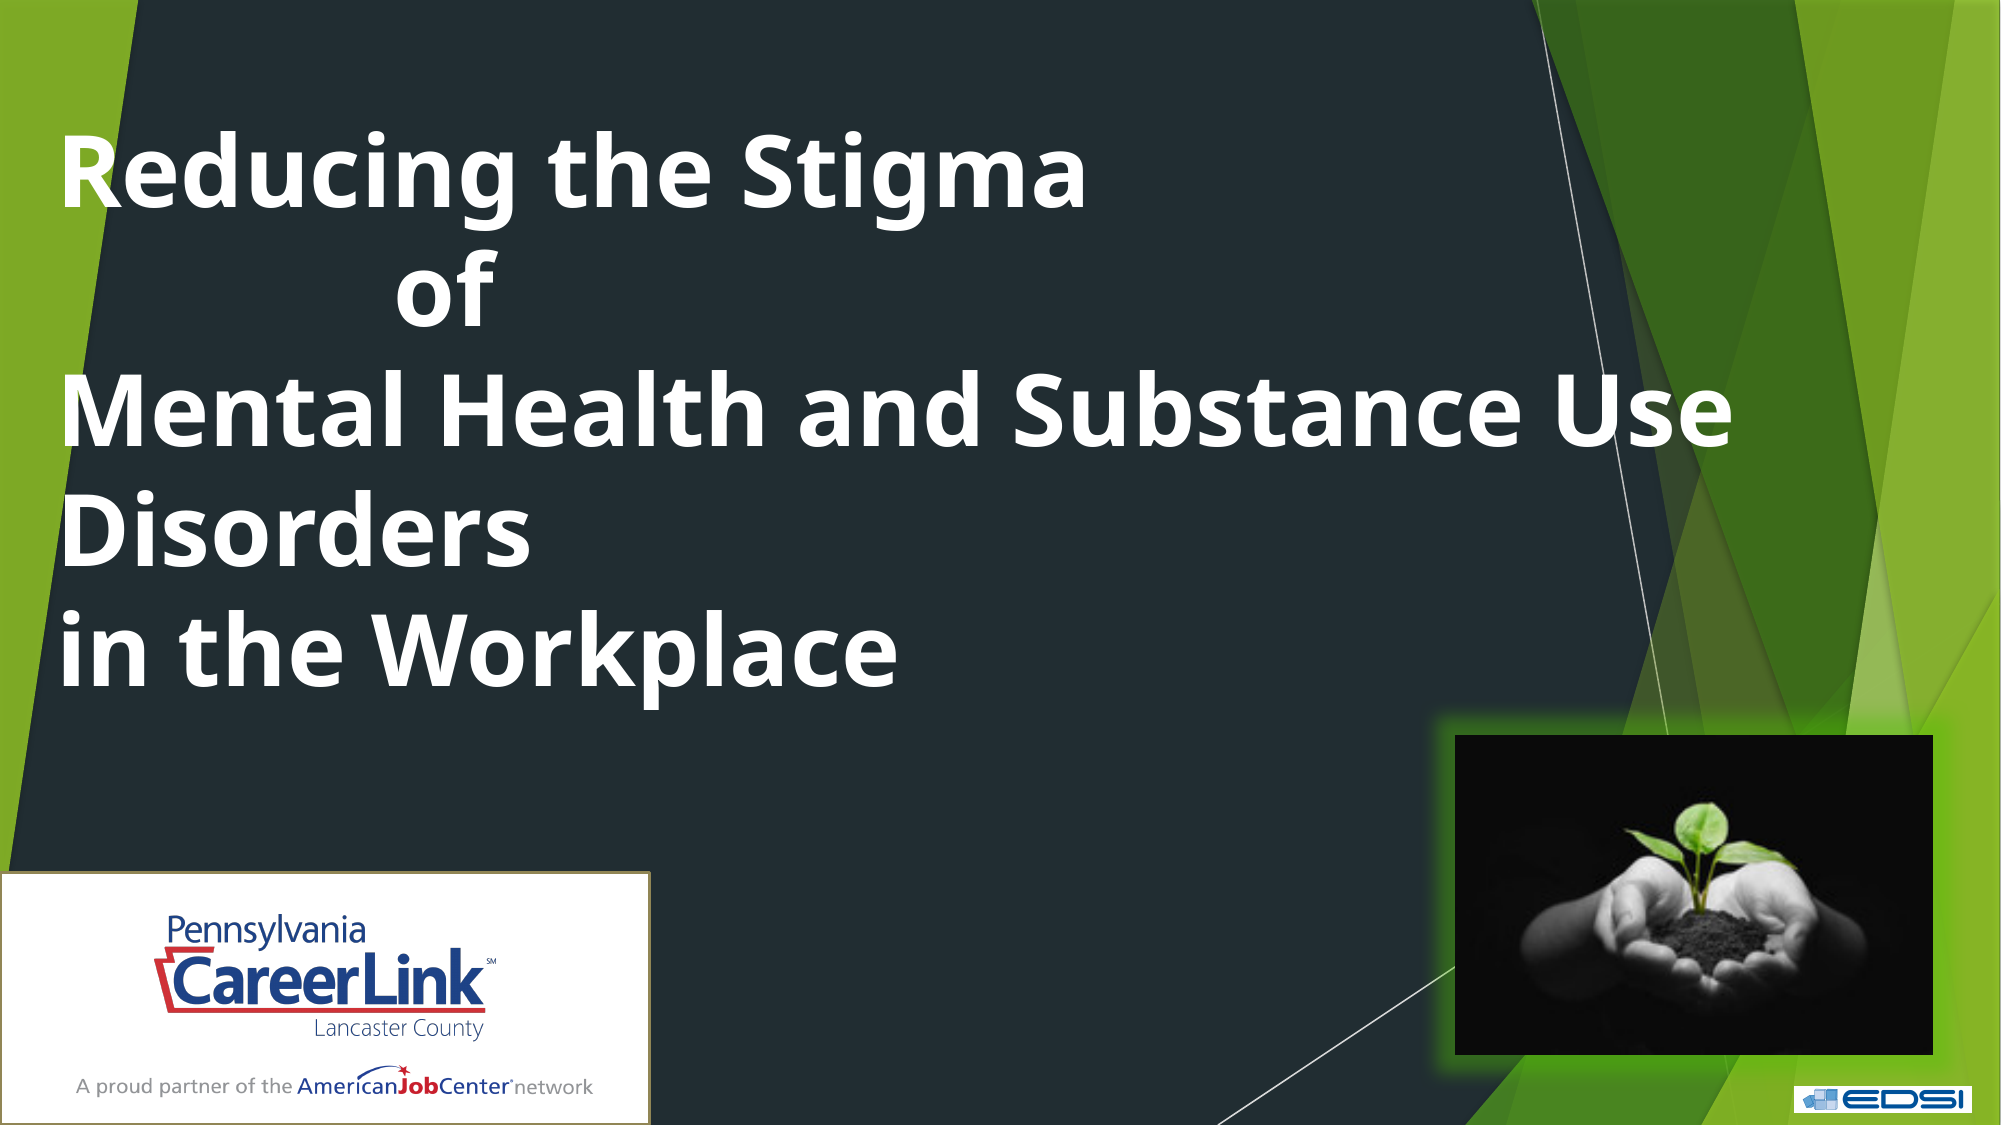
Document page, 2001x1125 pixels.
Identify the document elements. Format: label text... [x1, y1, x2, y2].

picture [61, 1058, 603, 1114]
text_box [0, 871, 651, 1125]
title Reducing the Stigma of Mental Health and Substance Use Disorders in the Workplace [41, 231, 1959, 715]
picture [153, 914, 496, 1048]
picture [1794, 1085, 1972, 1113]
picture [1454, 734, 1934, 1055]
